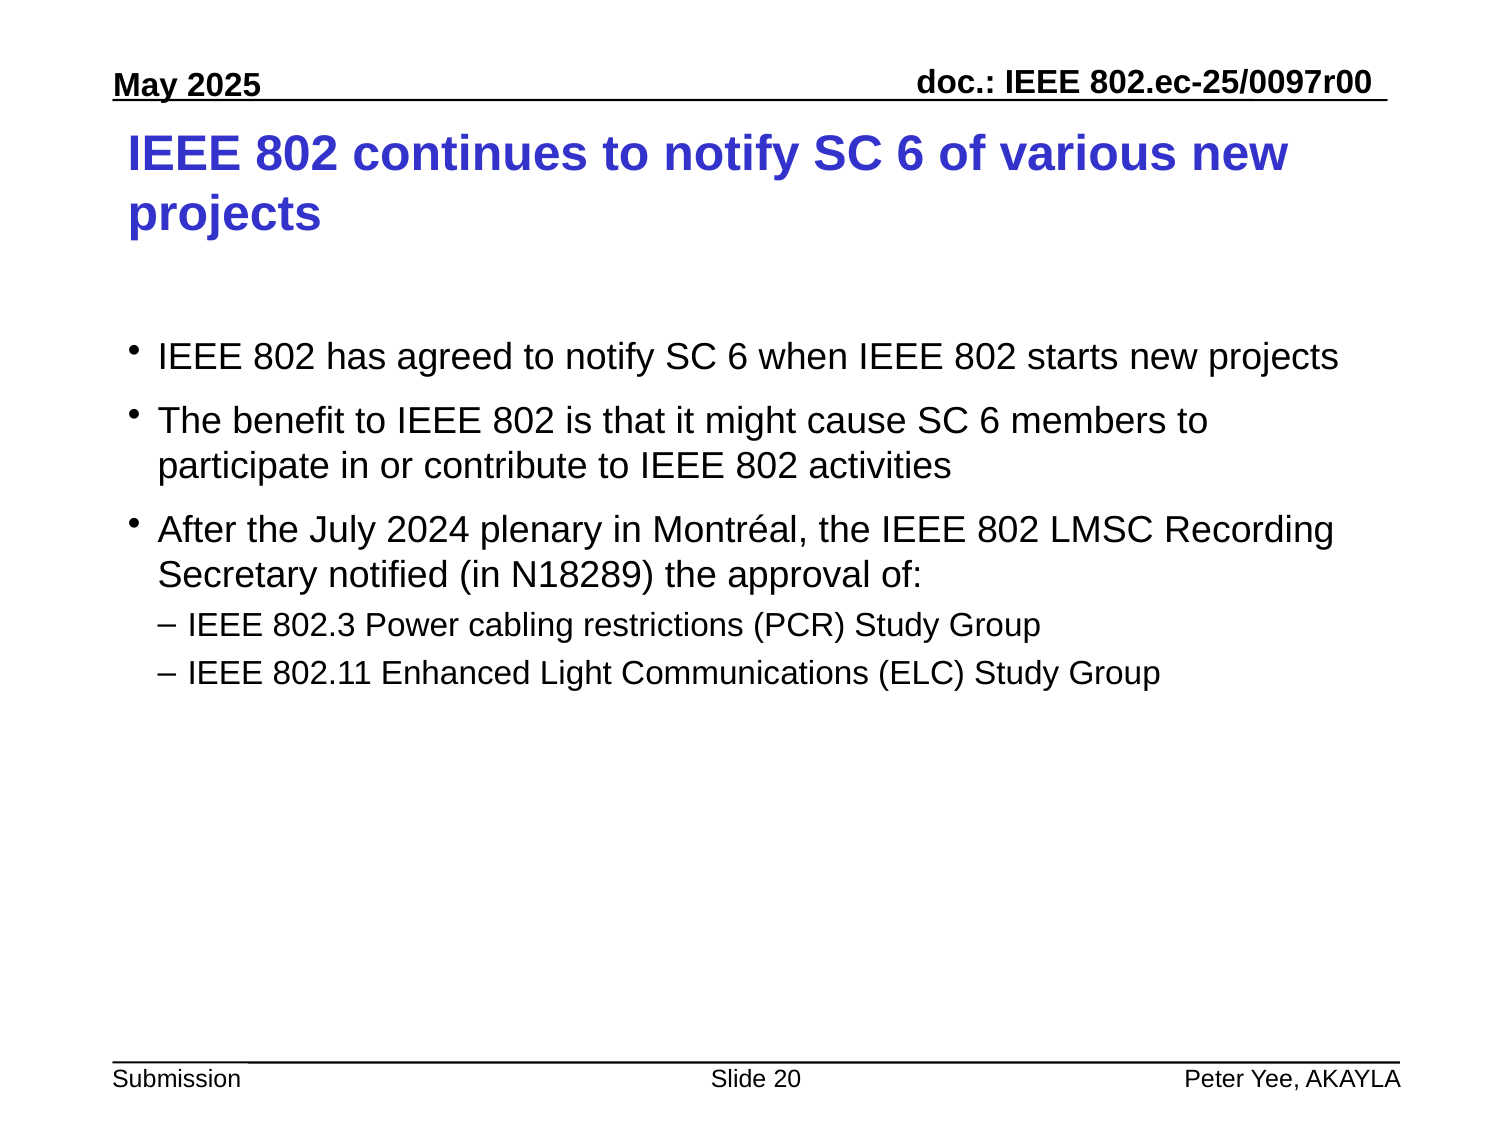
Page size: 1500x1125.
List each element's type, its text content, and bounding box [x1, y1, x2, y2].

title IEEE 802 continues to notify SC 6 of various new projects [112, 112, 1388, 288]
footer Peter Yee, AKAYLA [1183, 1061, 1402, 1093]
list IEEE 802 has agreed to notify SC 6 when IEEE 802 starts new projects The benefit to IEEE 802 is that it might cause SC 6 members to participate in or contribute to IEEE 802 activities After the July 2024 plenary in Montréal, the IEEE 802 LMSC Recording Secretary notified (in N18289) the approval of: IEEE 802.3 Power cabling restrictions (PCR) Study Group IEEE 802.11 Enhanced Light Communications (ELC) Study Group [112, 324, 1388, 1000]
slide_number Slide 20 [709, 1061, 803, 1093]
